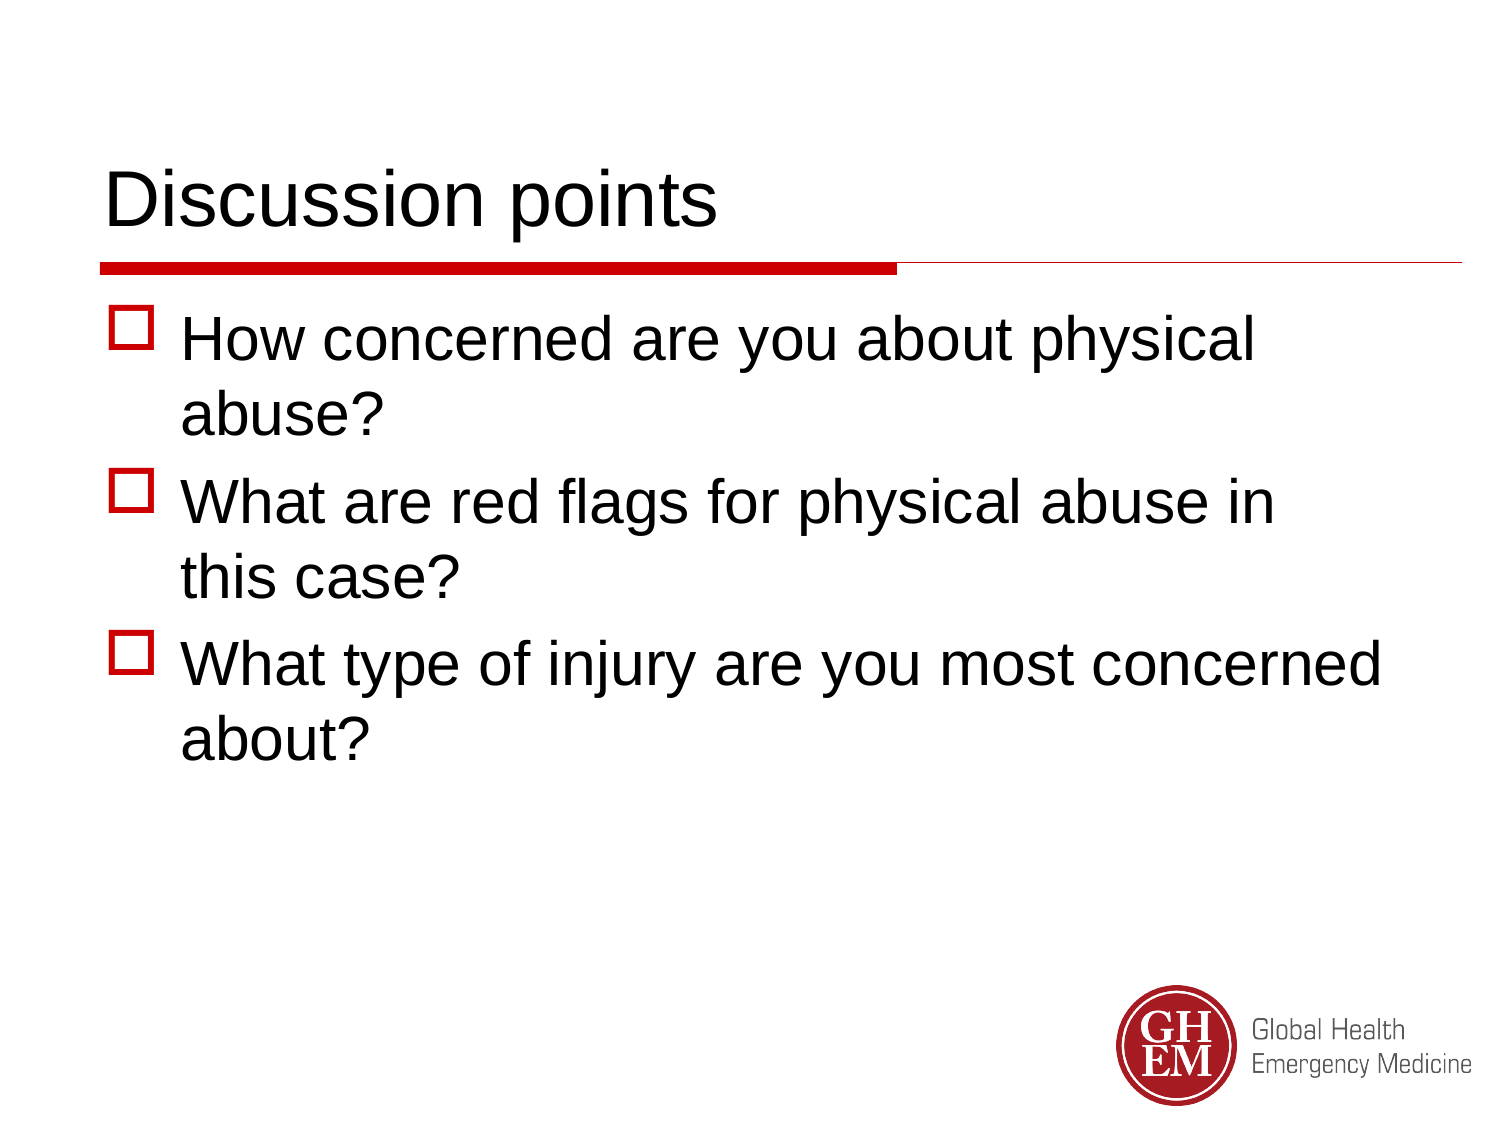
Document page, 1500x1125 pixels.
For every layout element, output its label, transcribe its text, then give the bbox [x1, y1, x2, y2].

title Discussion points [88, 50, 1401, 250]
picture [1116, 985, 1471, 1106]
list How concerned are you about physical abuse? What are red flags for physical abuse in this case? What type of injury are you most concerned about? [88, 290, 1401, 991]
